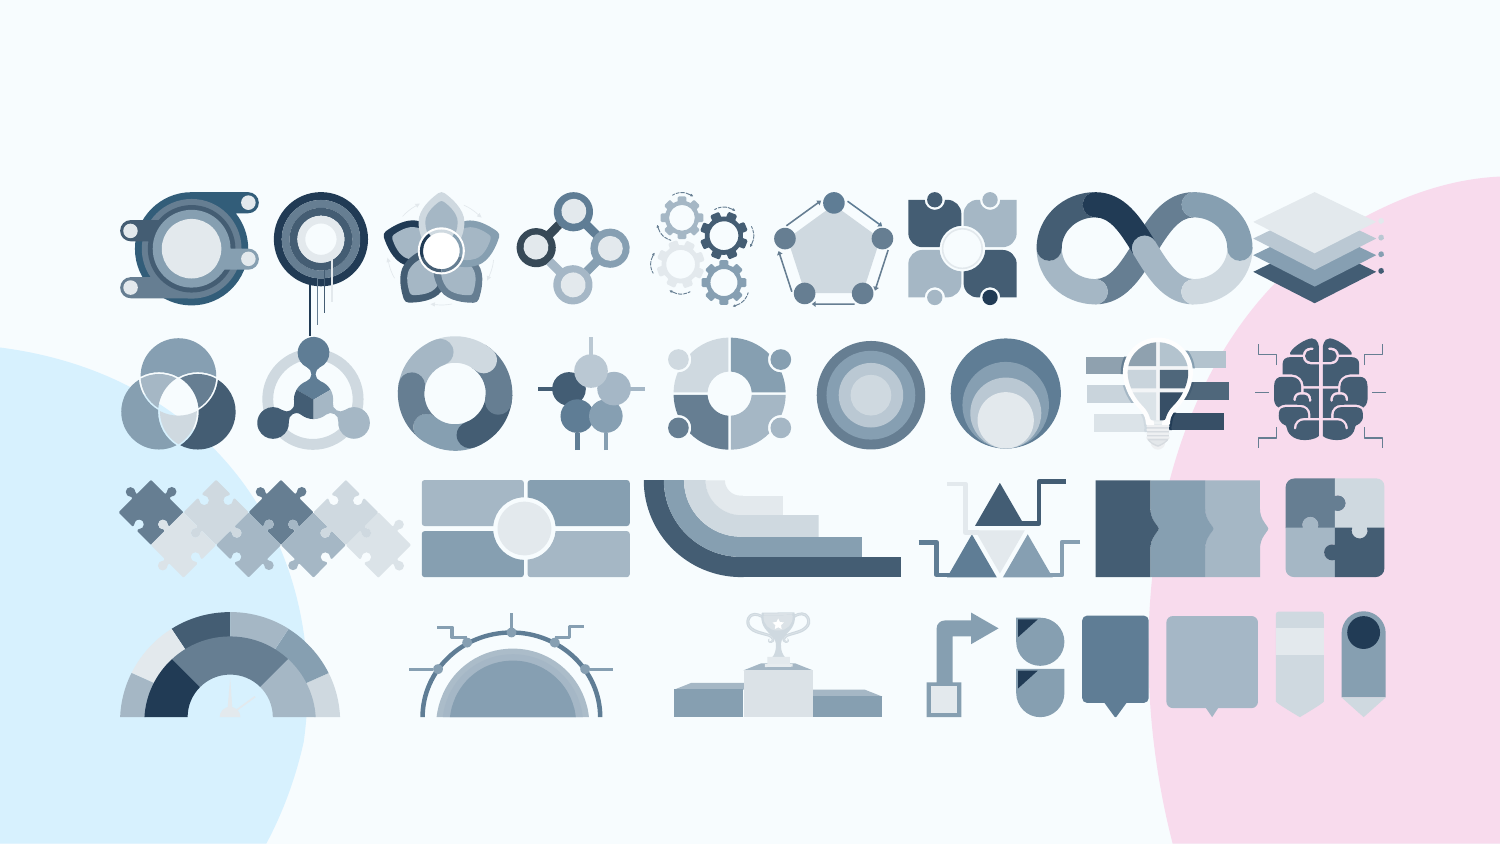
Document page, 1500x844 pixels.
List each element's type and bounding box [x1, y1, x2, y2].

text_box [643, 479, 902, 578]
text_box [1341, 611, 1386, 718]
text_box [816, 340, 926, 450]
text_box [1095, 480, 1269, 578]
text_box [1275, 611, 1325, 718]
text_box [1036, 191, 1253, 305]
text_box [918, 481, 1081, 578]
text_box [118, 480, 412, 578]
text_box [409, 612, 614, 718]
text_box [273, 191, 369, 335]
text_box [1166, 616, 1258, 718]
text_box [537, 337, 646, 451]
text_box [1082, 615, 1149, 718]
text_box [514, 191, 636, 305]
text_box [1254, 338, 1387, 449]
text_box [773, 191, 894, 308]
text_box [1086, 337, 1230, 450]
text_box [397, 336, 513, 452]
text_box [673, 612, 883, 718]
text_box [649, 191, 755, 308]
text_box [255, 336, 373, 451]
text_box [119, 191, 260, 306]
text_box [667, 337, 792, 450]
text_box [950, 338, 1062, 449]
text_box [421, 479, 631, 578]
text_box [120, 337, 236, 450]
text_box [908, 191, 1017, 306]
text_box [1015, 668, 1065, 718]
text_box [119, 611, 341, 718]
text_box [1285, 478, 1385, 578]
text_box [926, 612, 999, 718]
text_box [382, 191, 501, 315]
text_box [1015, 617, 1065, 667]
text_box [1254, 191, 1386, 304]
